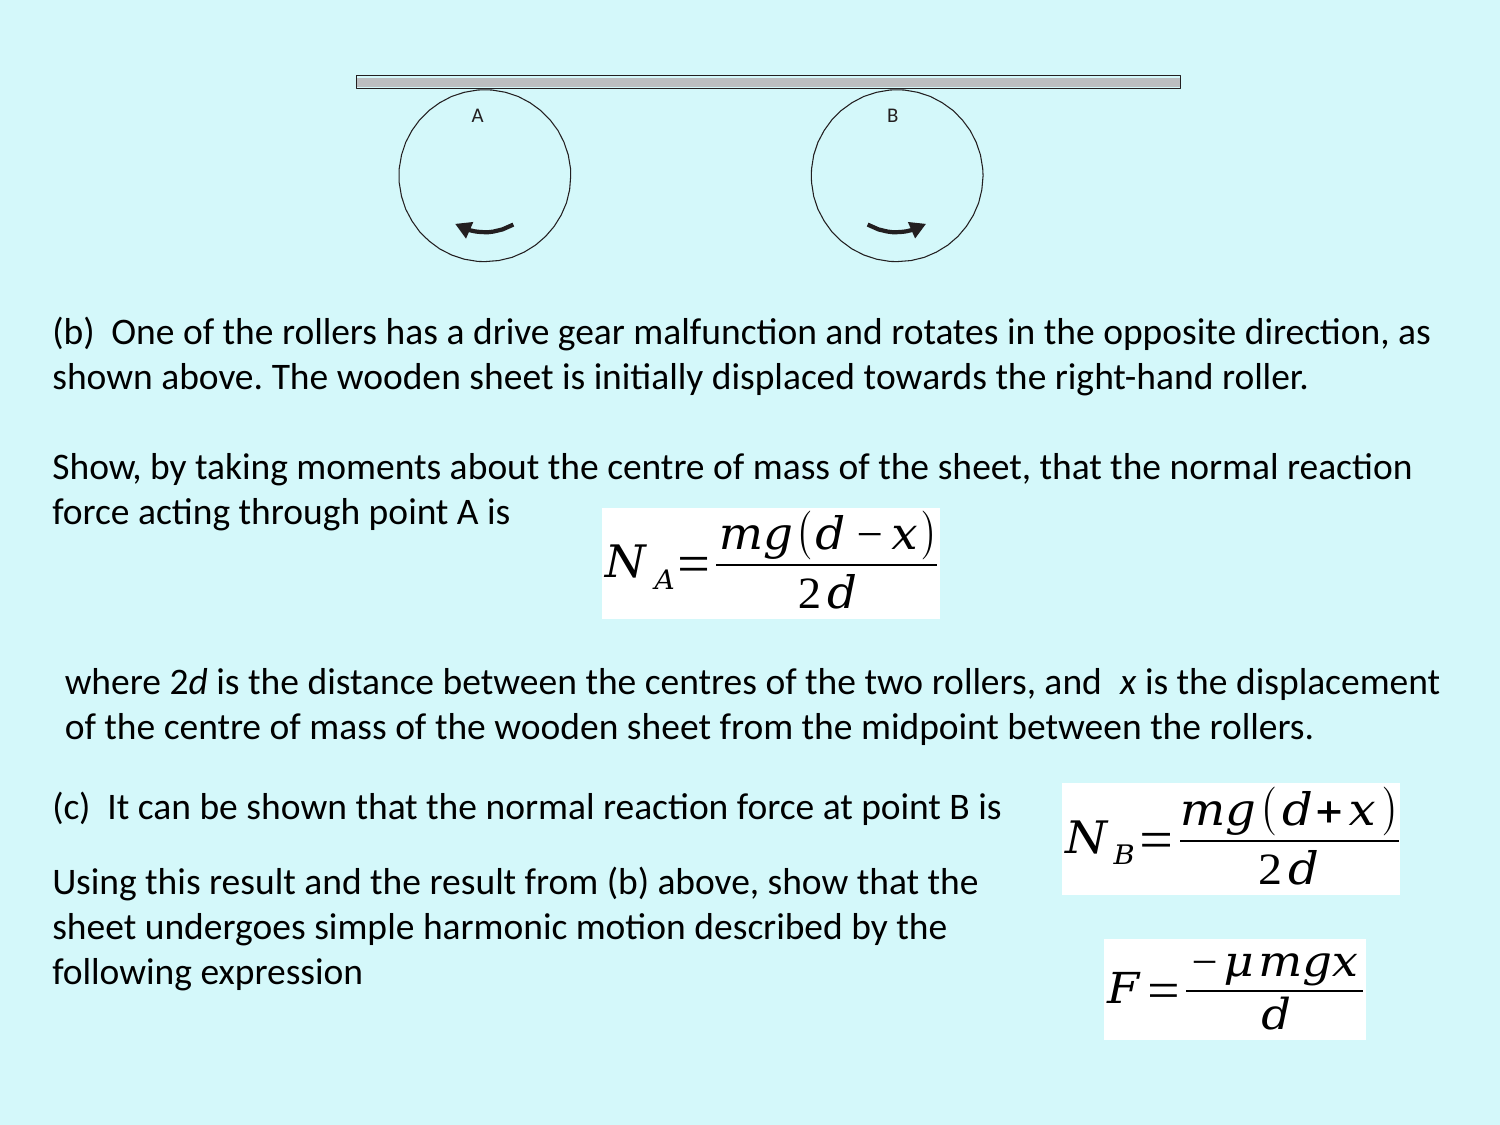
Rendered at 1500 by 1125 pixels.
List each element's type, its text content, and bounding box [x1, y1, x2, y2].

text_box Using this result and the result from (b) above, show that the sheet undergoes simple harmonic motion described by the following expression [37, 849, 1063, 1000]
text_box where 2d is the distance between the centres of the two rollers, and x is the displacement of the centre of mass of the wooden sheet from the midpoint between the rollers. [49, 649, 1463, 755]
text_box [349, 74, 1188, 263]
text_box (c) It can be shown that the normal reaction force at point B is [37, 774, 1363, 835]
text_box (b) One of the rollers has a drive gear malfunction and rotates in the opposite direction, as shown above. The wooden sheet is initially displaced towards the right-hand roller. Show, by taking moments about the centre of mass of the sheet, that the normal reaction force acting through point A is [37, 299, 1463, 540]
